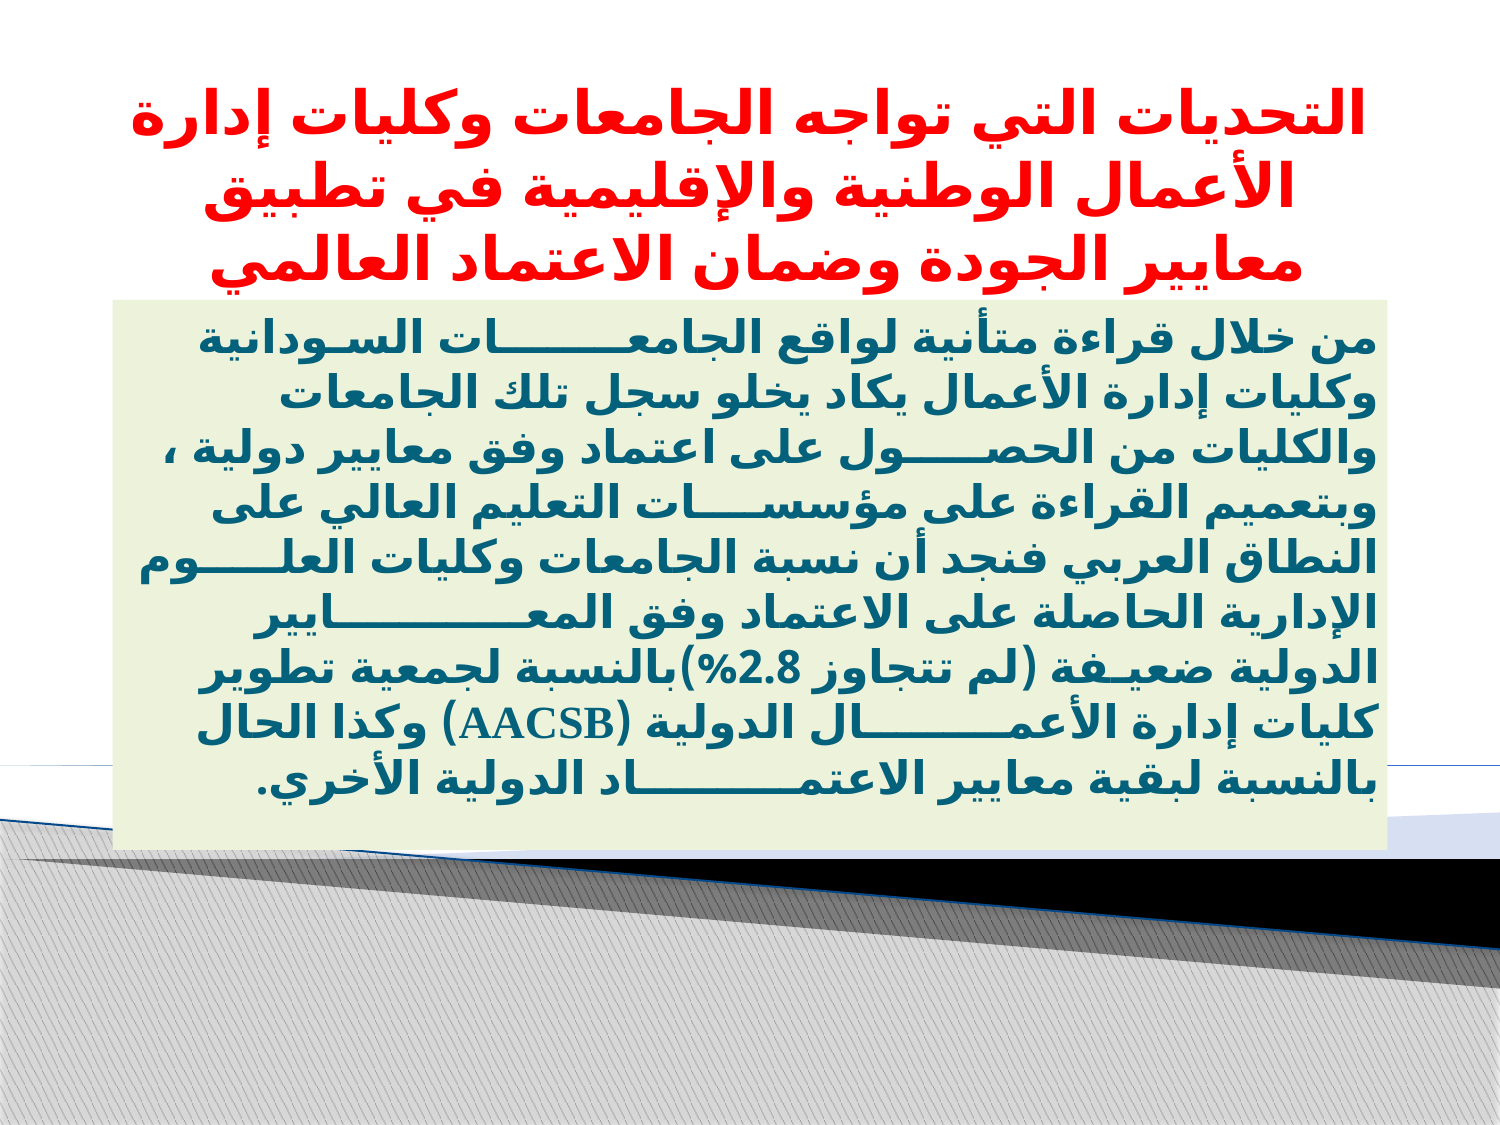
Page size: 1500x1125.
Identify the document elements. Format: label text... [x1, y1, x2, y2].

picture [5, 859, 1500, 989]
subtitle من خلال قراءة متأنية لواقع الجامعــــــــات السـودانية وكليات إدارة الأعمال يكاد يخلو سجل تلك الجامعات والكليات من الحصـــــول على اعتماد وفق معايير دولية ، وبتعميم القراءة على مؤسســــات التعليم العالي على النطاق العربي فنجد أن نسبة الجامعات وكليات العلـــــوم الإدارية الحاصلة على الاعتماد وفق المعــــــــــــايير الدولية ضعيـفة (لم تتجاوز 2.8%)بالنسبة لجمعية تطوير كليات إدارة الأعمـــــــــال الدولية (AACSB) وكذا الحال بالنسبة لبقية معايير الاعتمــــــــــاد الدولية الأخري. [112, 299, 1388, 850]
title التحديات التي تواجه الجامعات وكليات إدارة الأعمال الوطنية والإقليمية في تطبيق معايير الجودة وضمان الاعتماد العالمي [112, 24, 1388, 299]
